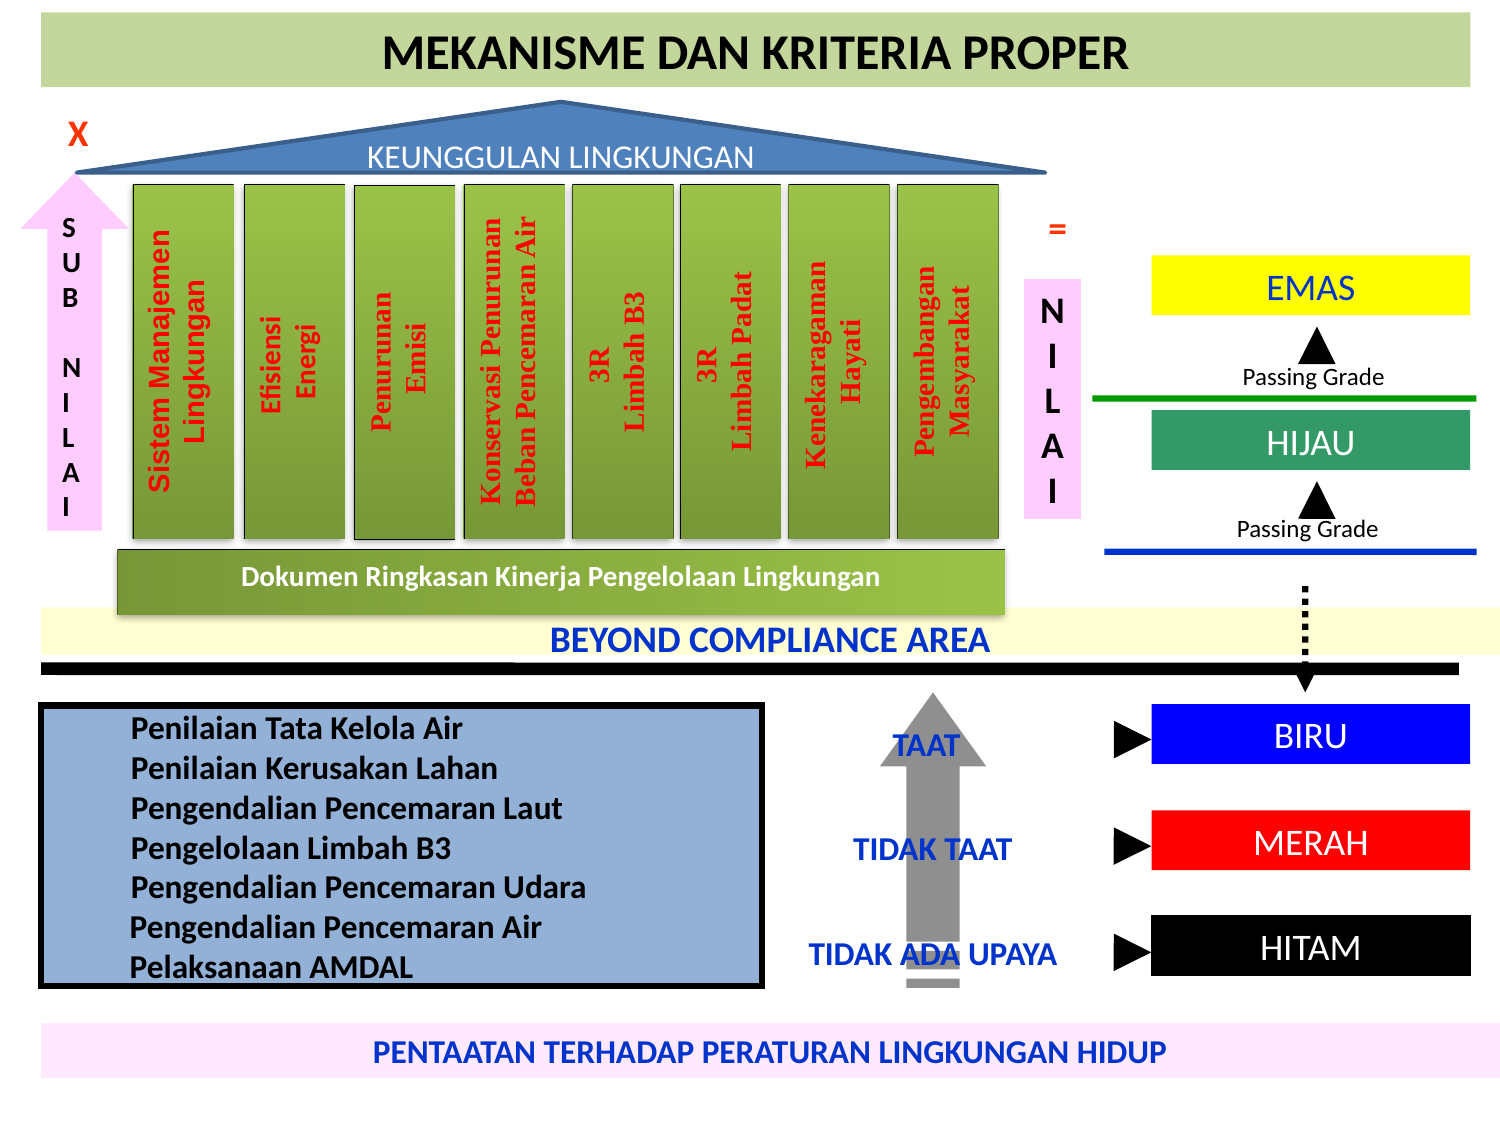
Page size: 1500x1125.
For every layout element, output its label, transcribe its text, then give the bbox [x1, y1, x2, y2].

text_box PENTAATAN TERHADAP PERATURAN LINGKUNGAN HIDUP [41, 1023, 1500, 1078]
text_box [906, 980, 960, 988]
text_box 3R Limbah B3 [572, 184, 674, 539]
text_box [916, 692, 950, 716]
text_box BIRU [1151, 704, 1471, 764]
text_box X [53, 101, 124, 162]
text_box TIDAK TAAT [785, 819, 1081, 875]
text_box BEYOND COMPLIANCE AREA [41, 607, 1500, 655]
text_box HIJAU [1151, 410, 1471, 470]
text_box MEKANISME DAN KRITERIA PROPER [41, 12, 1471, 88]
text_box KEUNGGULAN LINGKUNGAN [74, 99, 1048, 175]
text_box [906, 875, 960, 925]
text_box Sistem Manajemen Lingkungan [132, 184, 234, 539]
text_box [1310, 326, 1324, 350]
text_box TIDAK ADA UPAYA [761, 925, 1105, 980]
text_box Dokumen Ringkasan Kinerja Pengelolaan Lingkungan [117, 549, 1006, 615]
text_box EMAS [1151, 255, 1471, 316]
text_box TAAT [773, 716, 1080, 771]
text_box Penilaian Tata Kelola Air Penilaian Kerusakan Lahan Pengendalian Pencemaran Laut Pengelolaan Limbah B3 Pengendalian Pencemaran Udara Pengendalian Pencemaran Air Pelaksanaan AMDAL [41, 705, 762, 987]
text_box Penurunan Emisi [353, 185, 455, 540]
text_box MERAH [1151, 810, 1471, 871]
text_box [906, 771, 960, 819]
text_box Pengembangan Masyarakat [897, 184, 999, 539]
text_box [1116, 839, 1152, 853]
text_box [1310, 481, 1324, 504]
text_box Passing Grade [1227, 353, 1400, 399]
text_box Efisiensi Energi [243, 184, 345, 539]
text_box SUB N I L A I [20, 173, 126, 531]
text_box Passing Grade [1222, 504, 1395, 550]
text_box [1299, 678, 1312, 693]
text_box HITAM [1151, 915, 1471, 976]
text_box = [1033, 196, 1105, 257]
text_box Konservasi Penurunan Beban Pencemaran Air [463, 184, 565, 539]
text_box Kenekaragaman Hayati [788, 184, 890, 539]
text_box [1116, 946, 1152, 959]
text_box NI L A I [1024, 278, 1081, 519]
text_box 3R Limbah Padat [679, 184, 781, 539]
text_box [1116, 733, 1152, 746]
